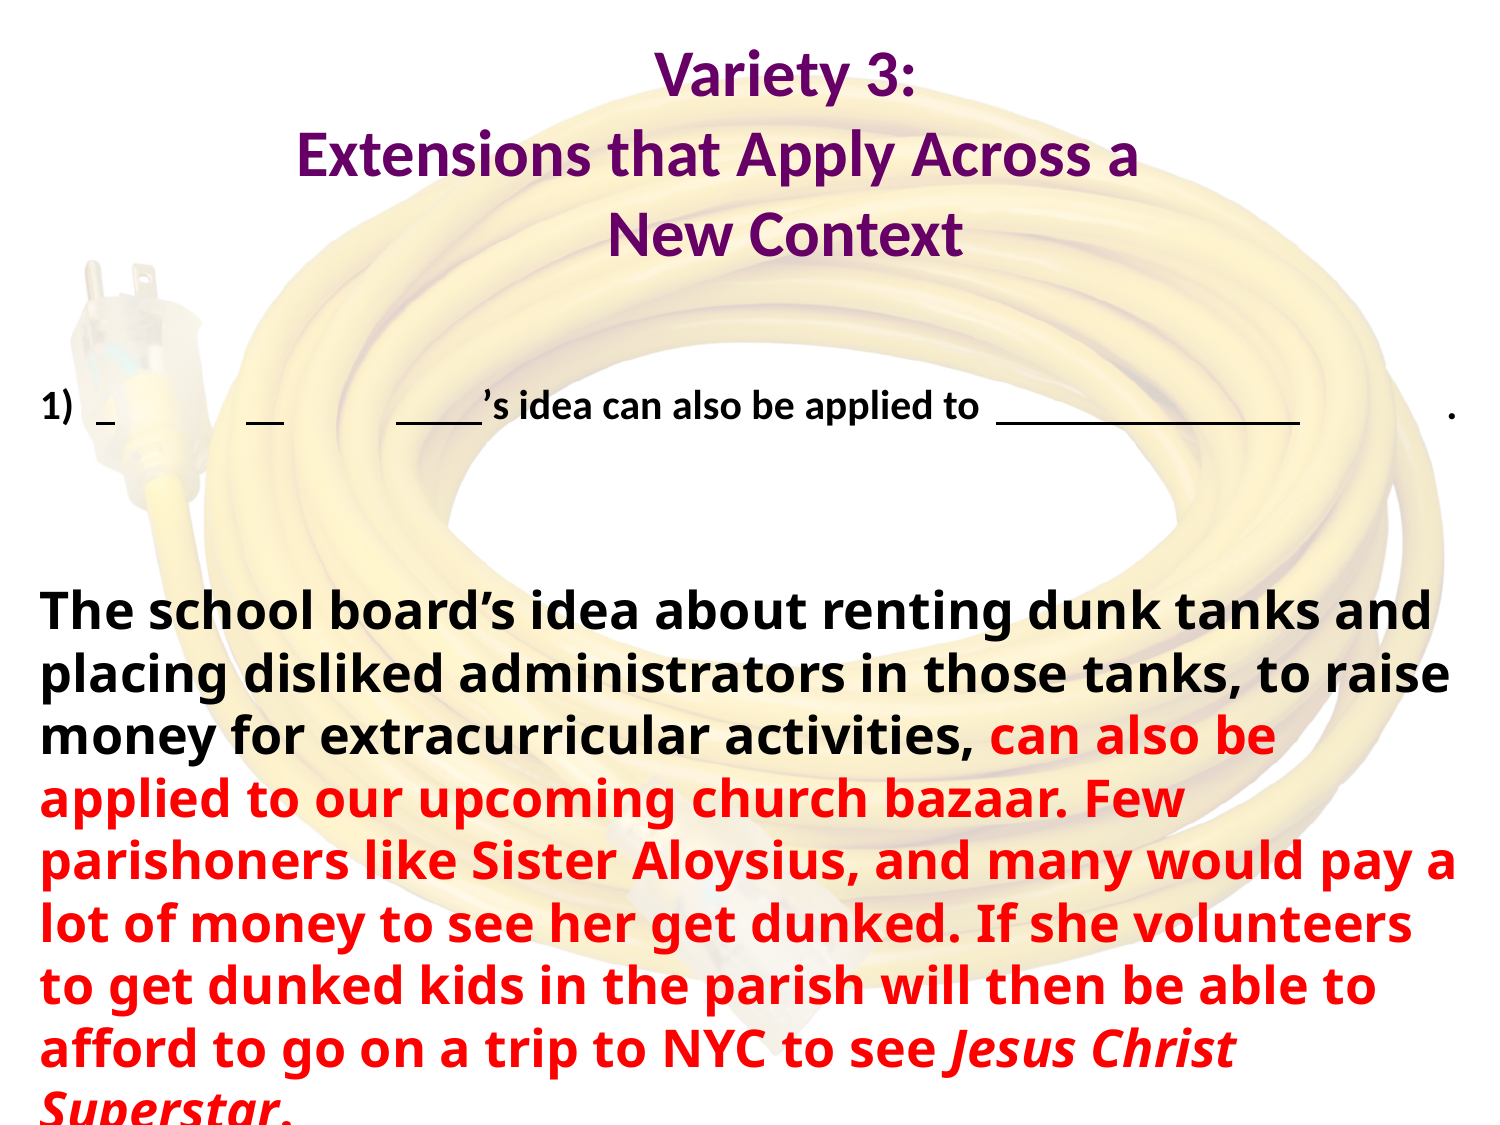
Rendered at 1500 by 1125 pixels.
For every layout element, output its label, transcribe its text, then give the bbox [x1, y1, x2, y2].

text_box ’s idea can also be applied to . The school board’s idea about renting dunk tanks and placing disliked administrators in those tanks, to raise money for extracurricular activities, can also be applied to our upcoming church bazaar. Few parishoners like Sister Aloysius, and many would pay a lot of money to see her get dunked. If she volunteers to get dunked kids in the parish will then be able to afford to go on a trip to NYC to see Jesus Christ Superstar. [23, 260, 1477, 1125]
title Variety 3: Extensions that Apply Across a New Context [275, 24, 1238, 260]
